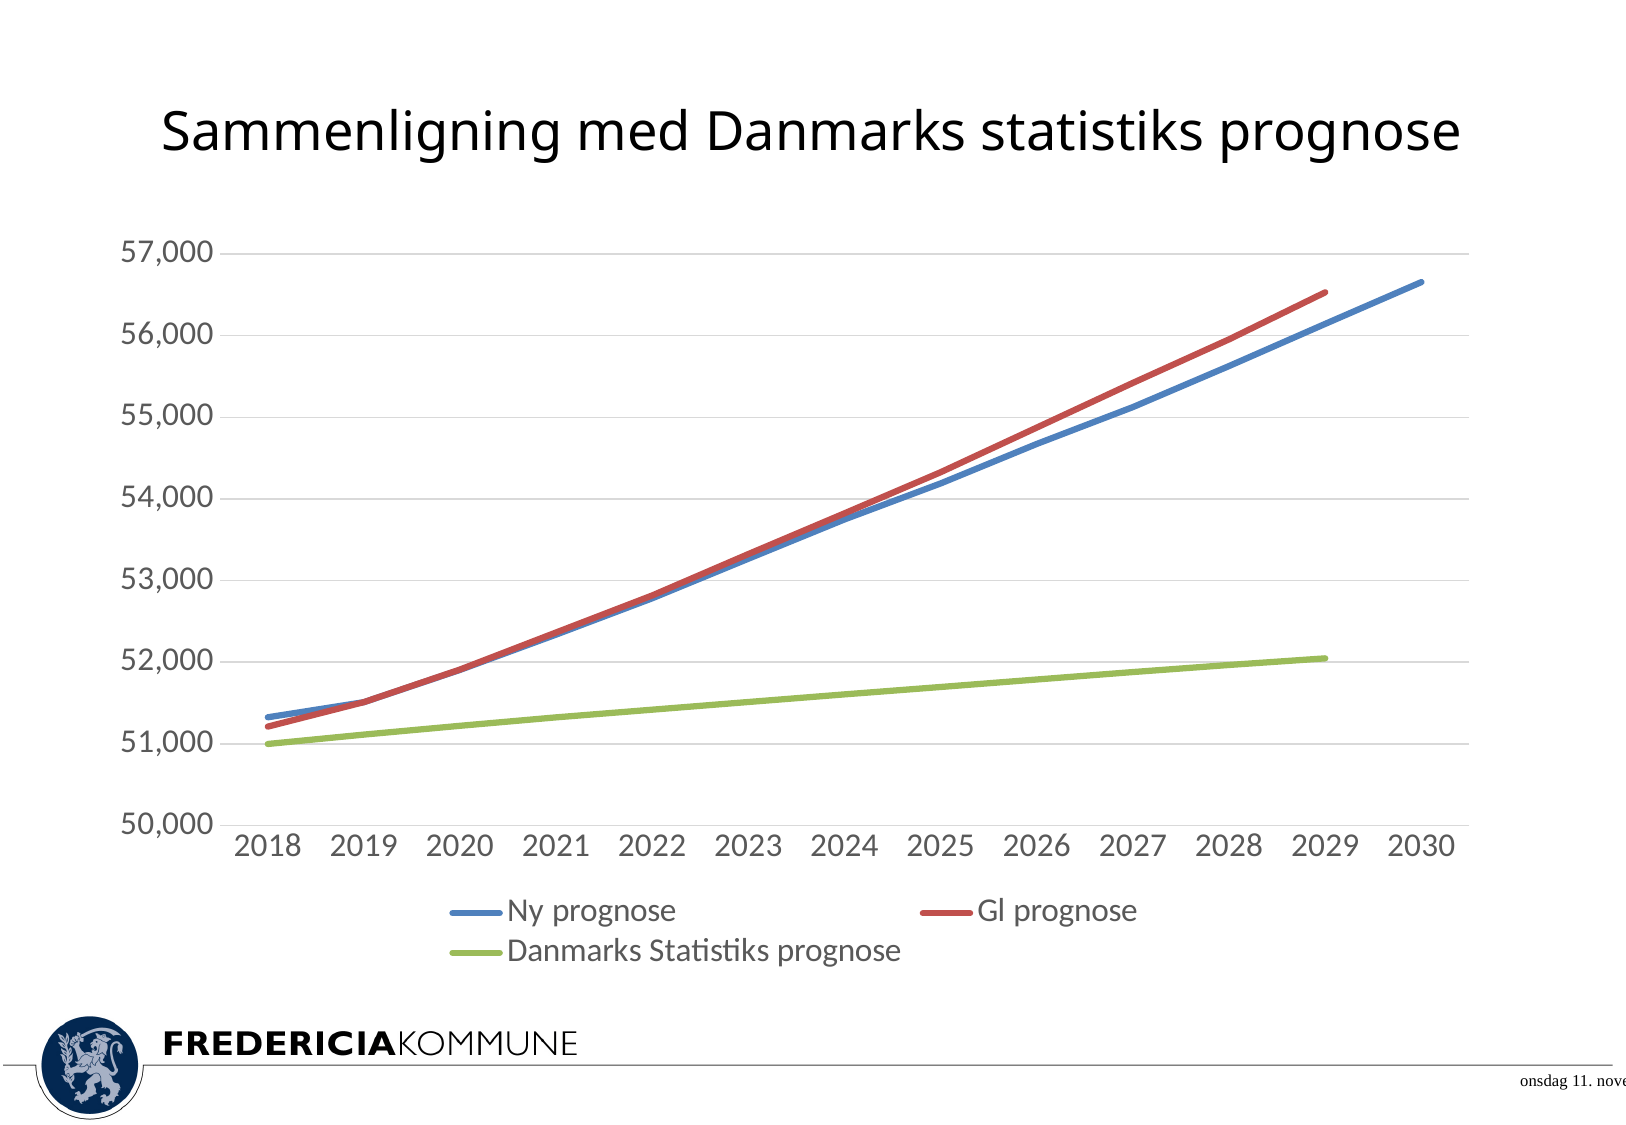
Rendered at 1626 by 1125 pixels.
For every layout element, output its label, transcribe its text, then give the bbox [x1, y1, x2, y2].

title Sammenligning med Danmarks statistiks prognose [50, 34, 1575, 223]
picture [3, 1012, 1613, 1125]
chart [91, 222, 1498, 977]
